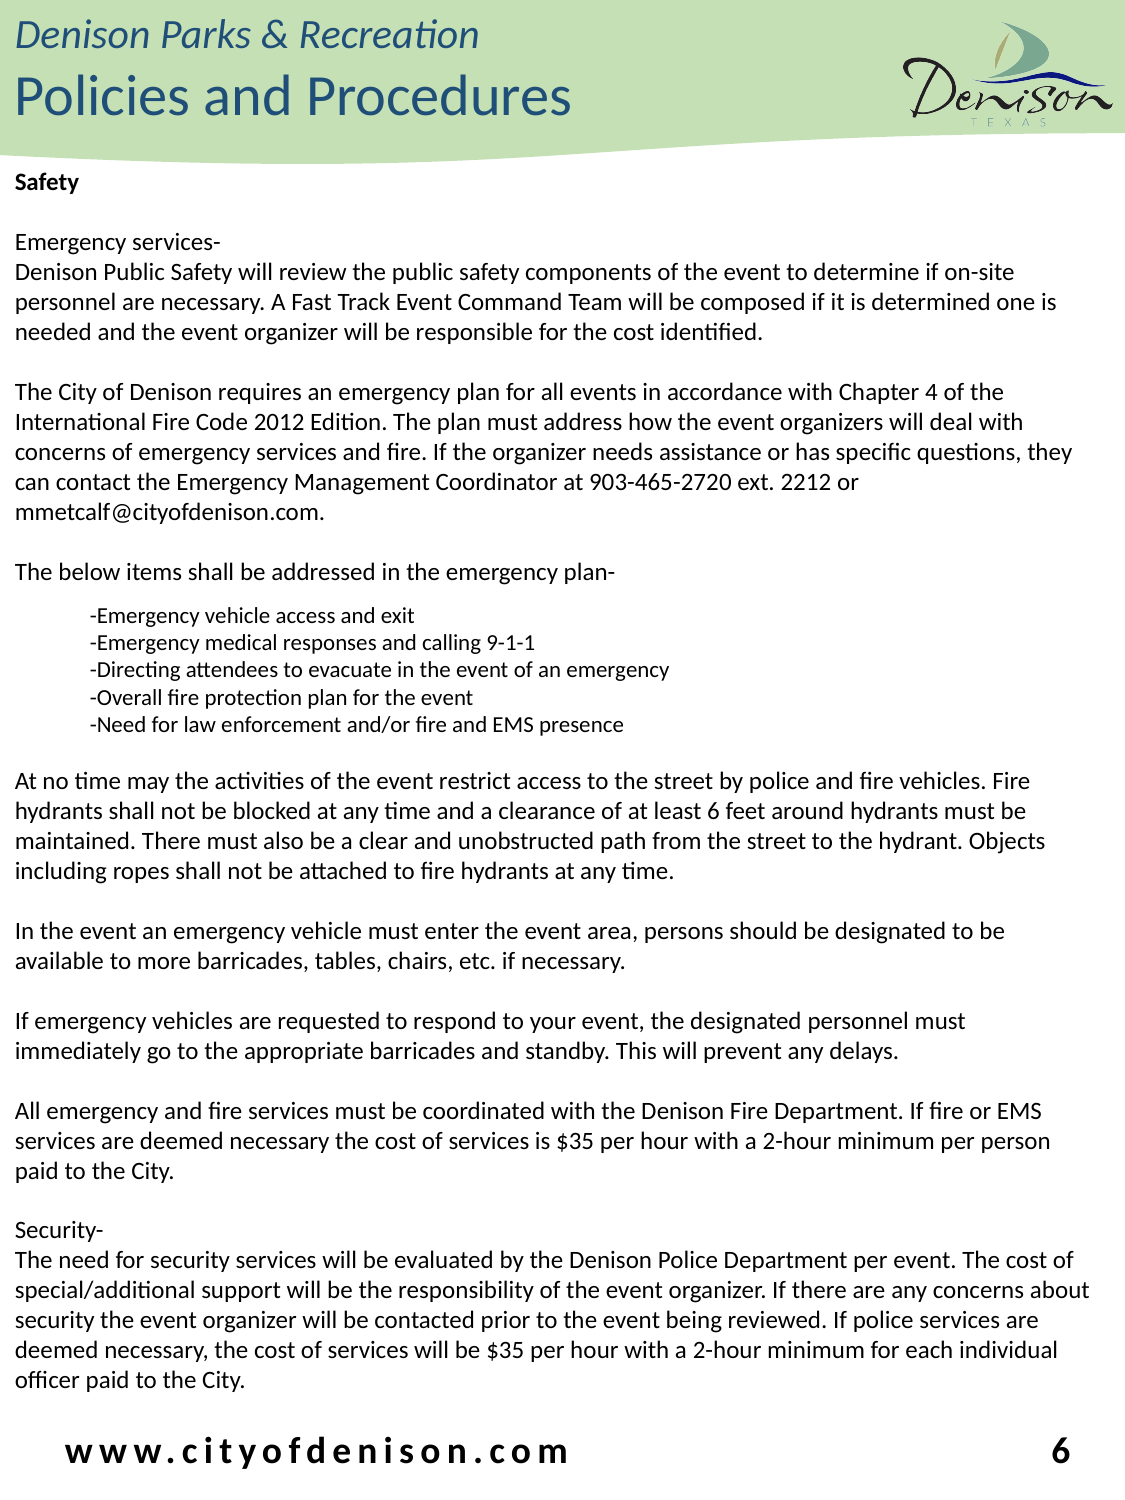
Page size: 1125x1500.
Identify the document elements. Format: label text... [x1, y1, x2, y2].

text_box 6 [1036, 1418, 1086, 1478]
picture [903, 21, 1113, 127]
text_box www.cityofdenison.com [49, 1418, 584, 1478]
text_box Denison Parks & Recreation Policies and Procedures [0, 0, 1125, 158]
text_box Safety Emergency services- Denison Public Safety will review the public safety components of the event to determine if on-site personnel are necessary. A Fast Track Event Command Team will be composed if it is determined one is needed and the event organizer will be responsible for the cost identified. The City of Denison requires an emergency plan for all events in accordance with Chapter 4 of the International Fire Code 2012 Edition. The plan must address how the event organizers will deal with concerns of emergency services and fire. If the organizer needs assistance or has specific questions, they can contact the Emergency Management Coordinator at 903-465-2720 ext. 2212 or mmetcalf@cityofdenison.com. The below items shall be addressed in the emergency plan- -Emergency vehicle access and exit -Emergency medical responses and calling 9-1-1 -Directing attendees to evacuate in the event of an emergency -Overall fire protection plan for the event -Need for law enforcement and/or fire and EMS presence At no time may the activities of the event restrict access to the street by police and fire vehicles. Fire hydrants shall not be blocked at any time and a clearance of at least 6 feet around hydrants must be maintained. There must also be a clear and unobstructed path from the street to the hydrant. Objects including ropes shall not be attached to fire hydrants at any time. In the event an emergency vehicle must enter the event area, persons should be designated to be available to more barricades, tables, chairs, etc. if necessary. If emergency vehicles are requested to respond to your event, the designated personnel must immediately go to the appropriate barricades and standby. This will prevent any delays. All emergency and fire services must be coordinated with the Denison Fire Department. If fire or EMS services are deemed necessary the cost of services is $35 per hour with a 2-hour minimum per person paid to the City. Security- The need for security services will be evaluated by the Denison Police Department per event. The cost of special/additional support will be the responsibility of the event organizer. If there are any concerns about security the event organizer will be contacted prior to the event being reviewed. If police services are deemed necessary, the cost of services will be $35 per hour with a 2-hour minimum for each individual officer paid to the City. [0, 158, 1113, 1401]
